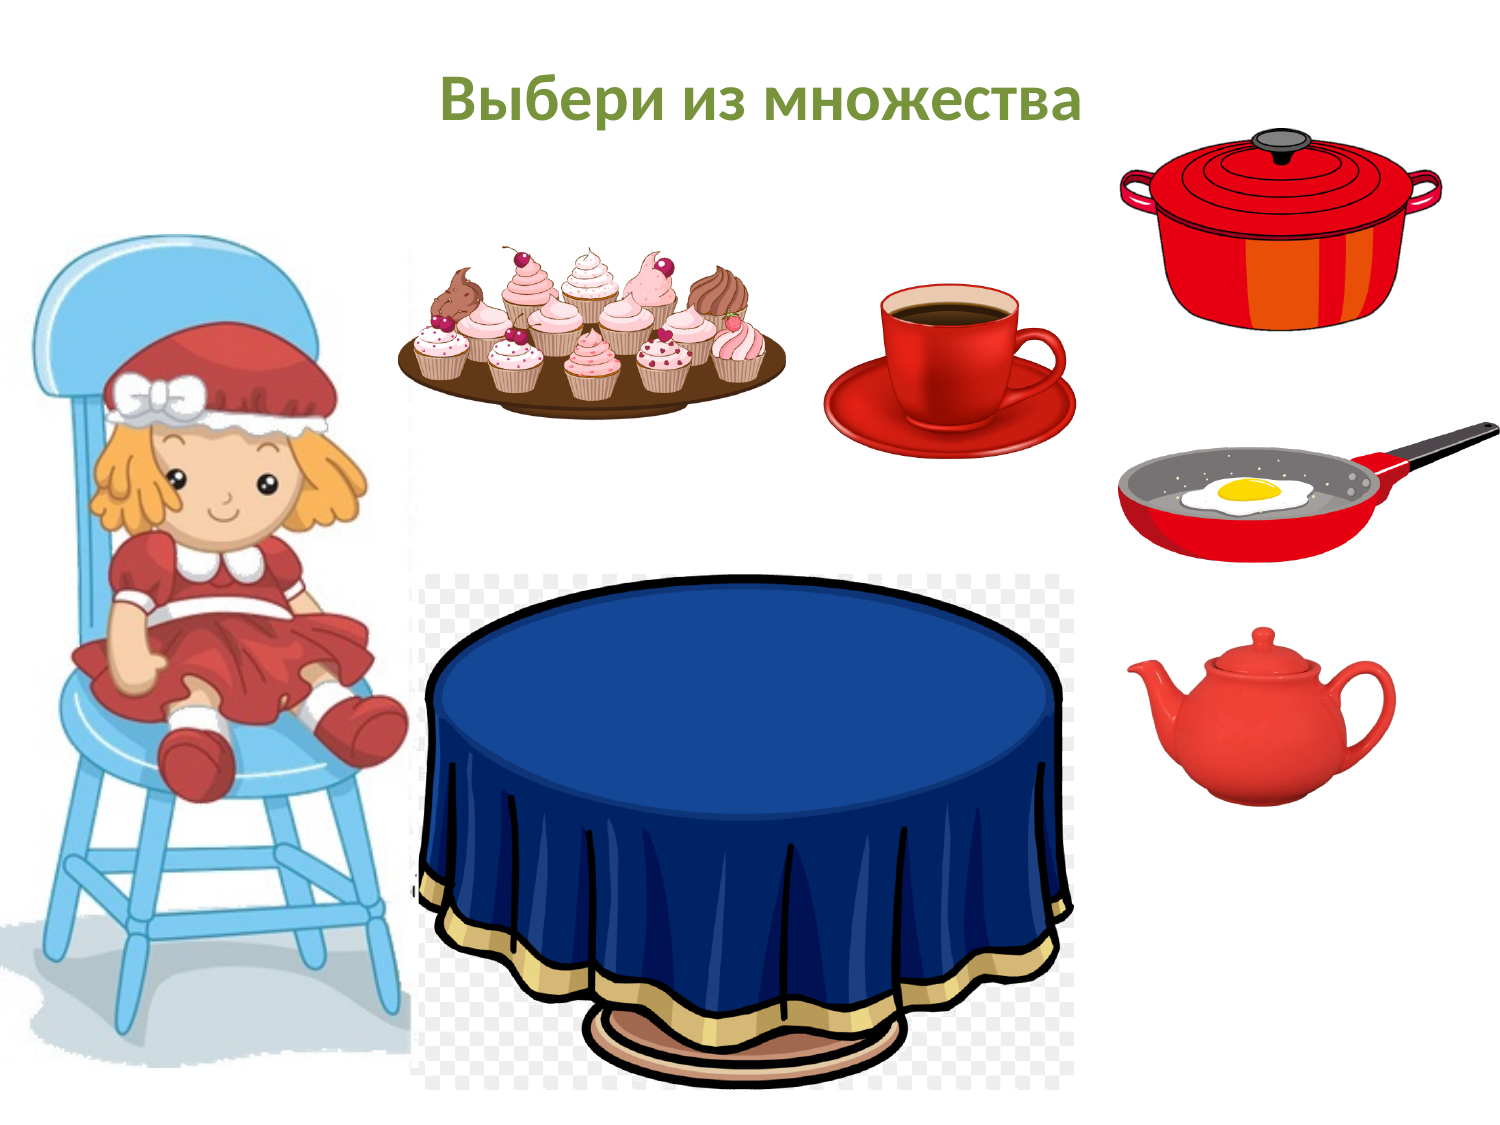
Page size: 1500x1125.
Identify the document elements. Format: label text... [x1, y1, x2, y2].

picture [0, 234, 1074, 1091]
text_box Выбери из множества [105, 46, 1418, 142]
picture [820, 280, 1079, 462]
picture [1113, 620, 1407, 809]
picture [1113, 128, 1454, 333]
picture [1118, 421, 1500, 563]
